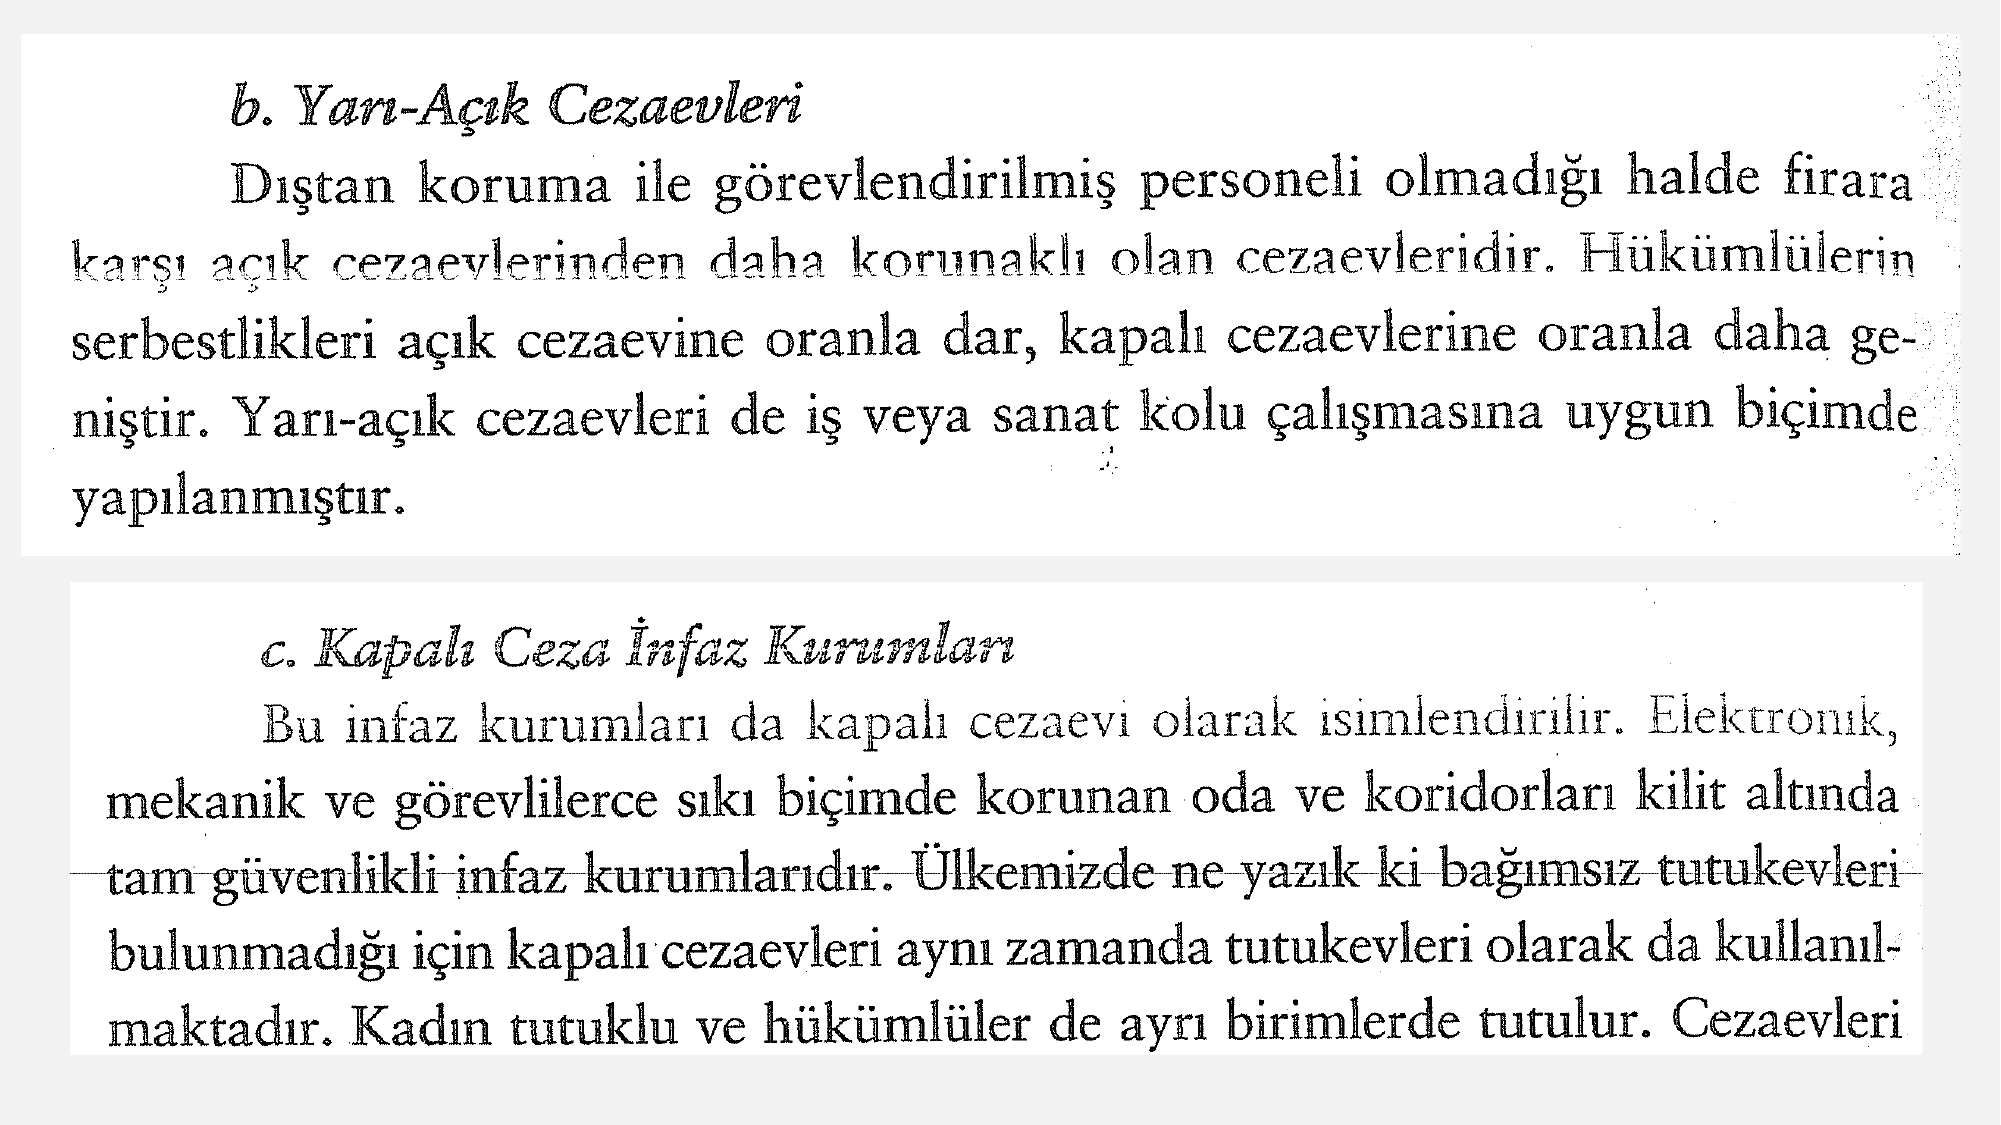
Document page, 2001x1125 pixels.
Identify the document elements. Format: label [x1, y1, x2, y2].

picture [21, 34, 1961, 556]
picture [69, 582, 1923, 1055]
